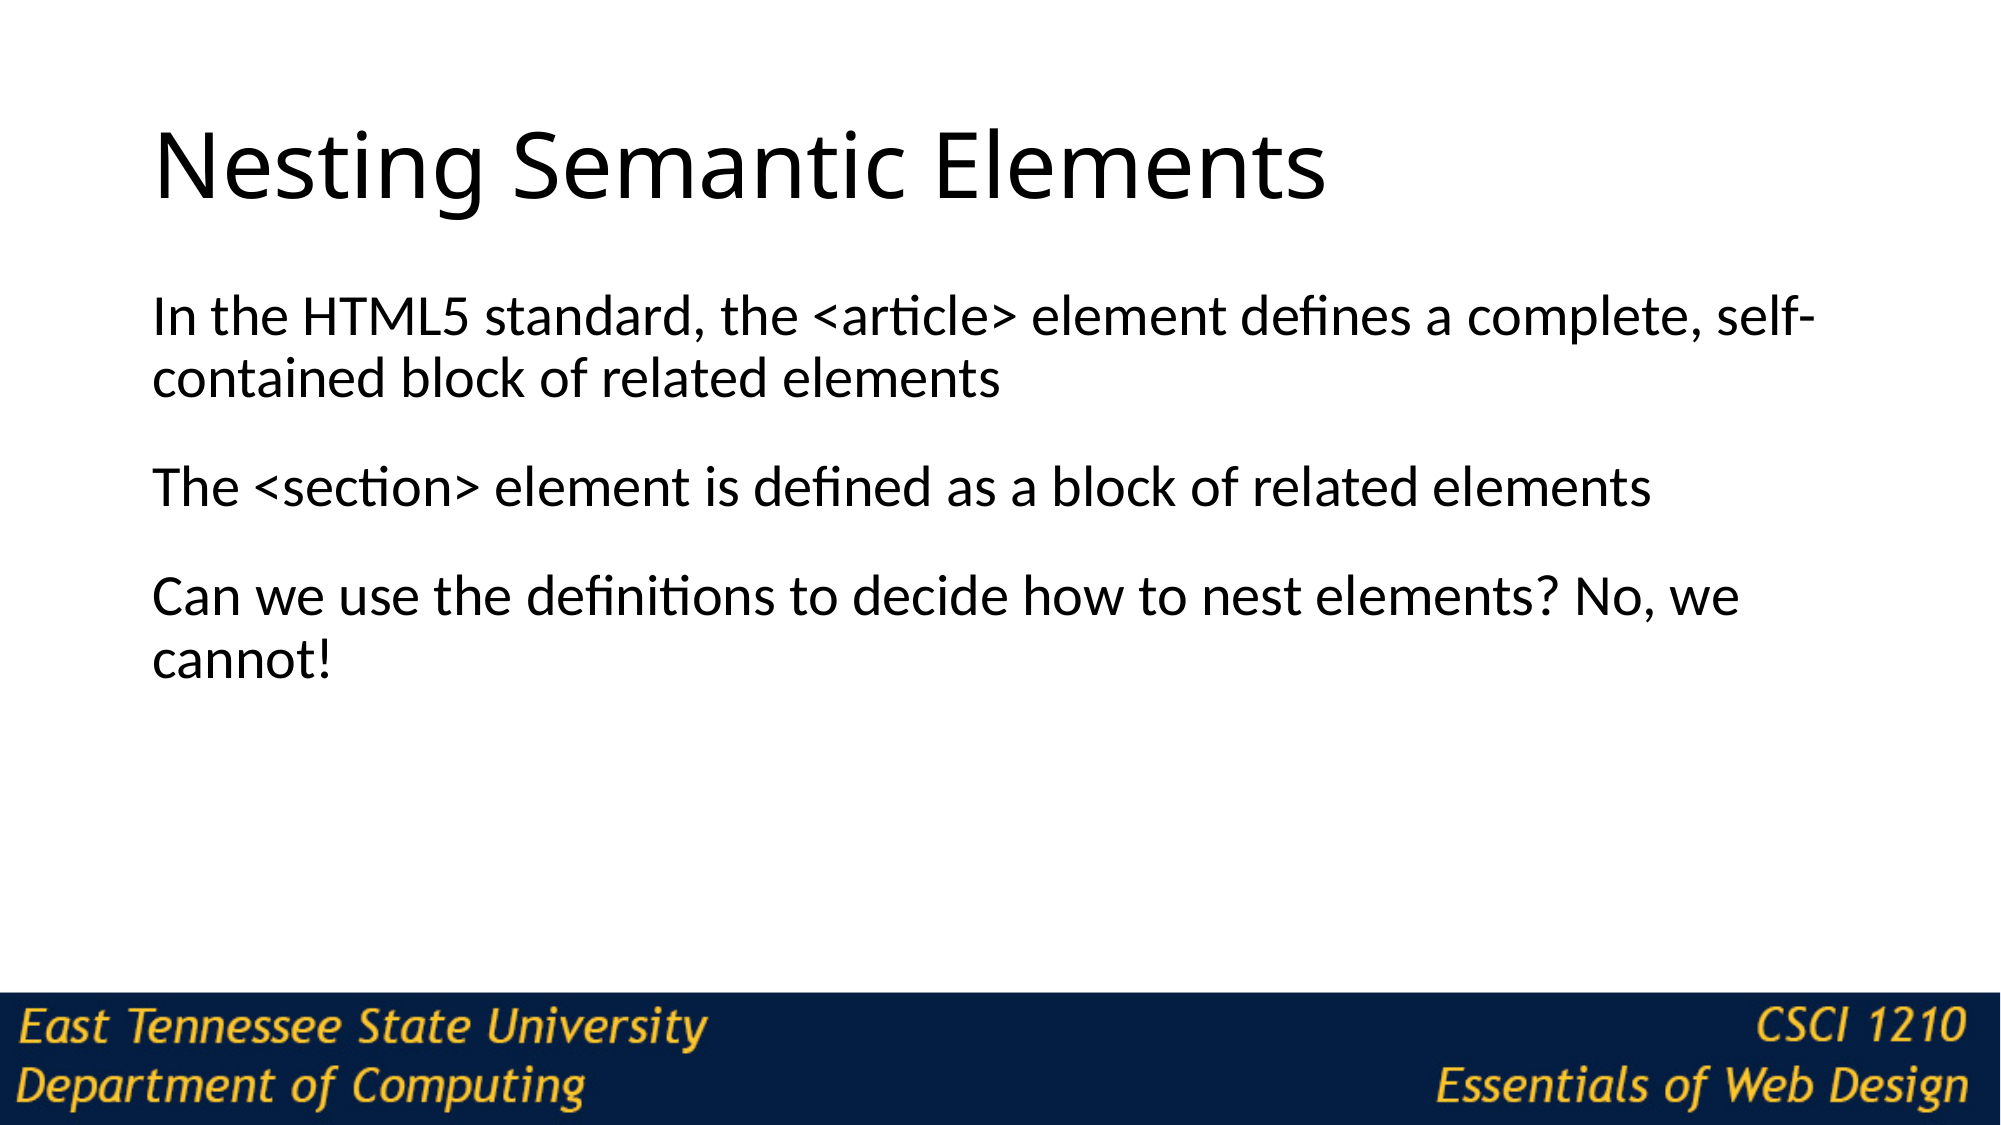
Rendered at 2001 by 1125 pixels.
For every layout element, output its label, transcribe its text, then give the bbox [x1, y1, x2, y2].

picture [0, 0, 2001, 1125]
title Nesting Semantic Elements [137, 59, 1863, 277]
list In the HTML5 standard, the <article> element defines a complete, self-contained block of related elements The <section> element is defined as a block of related elements Can we use the definitions to decide how to nest elements? No, we cannot! [137, 277, 1863, 992]
